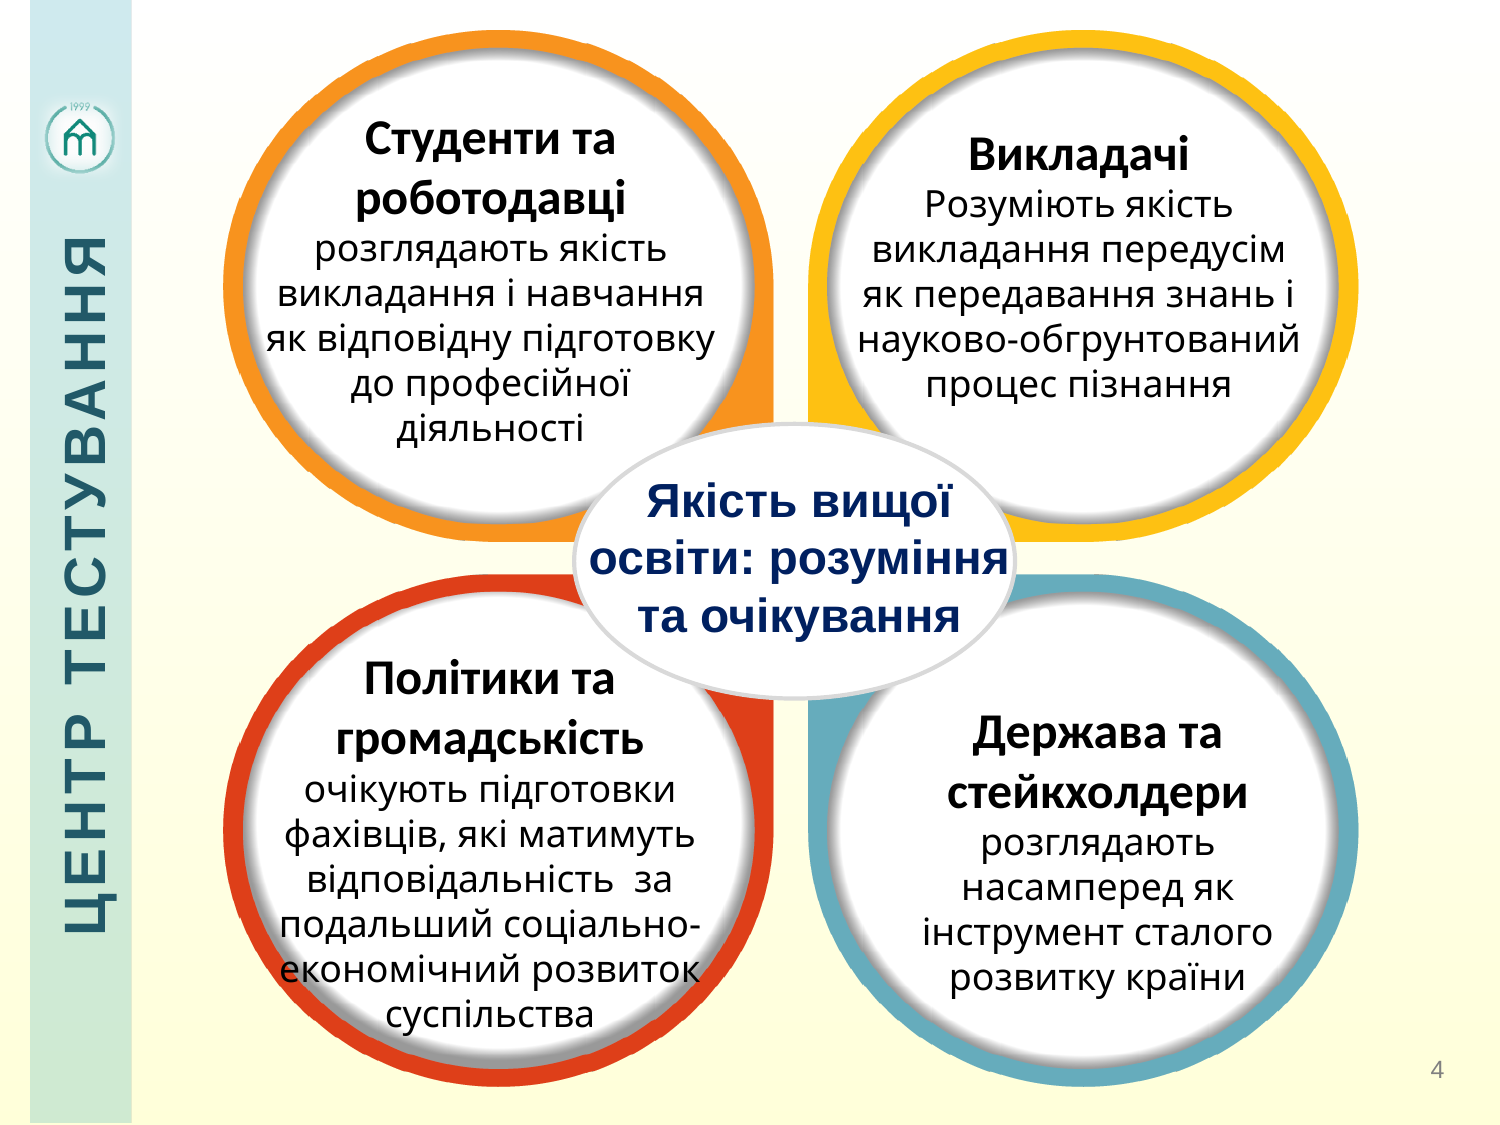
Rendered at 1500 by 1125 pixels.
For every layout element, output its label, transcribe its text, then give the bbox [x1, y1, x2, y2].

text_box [122, 26, 1418, 1090]
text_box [29, 0, 132, 1125]
slide_number 4 [1352, 1038, 1460, 1099]
